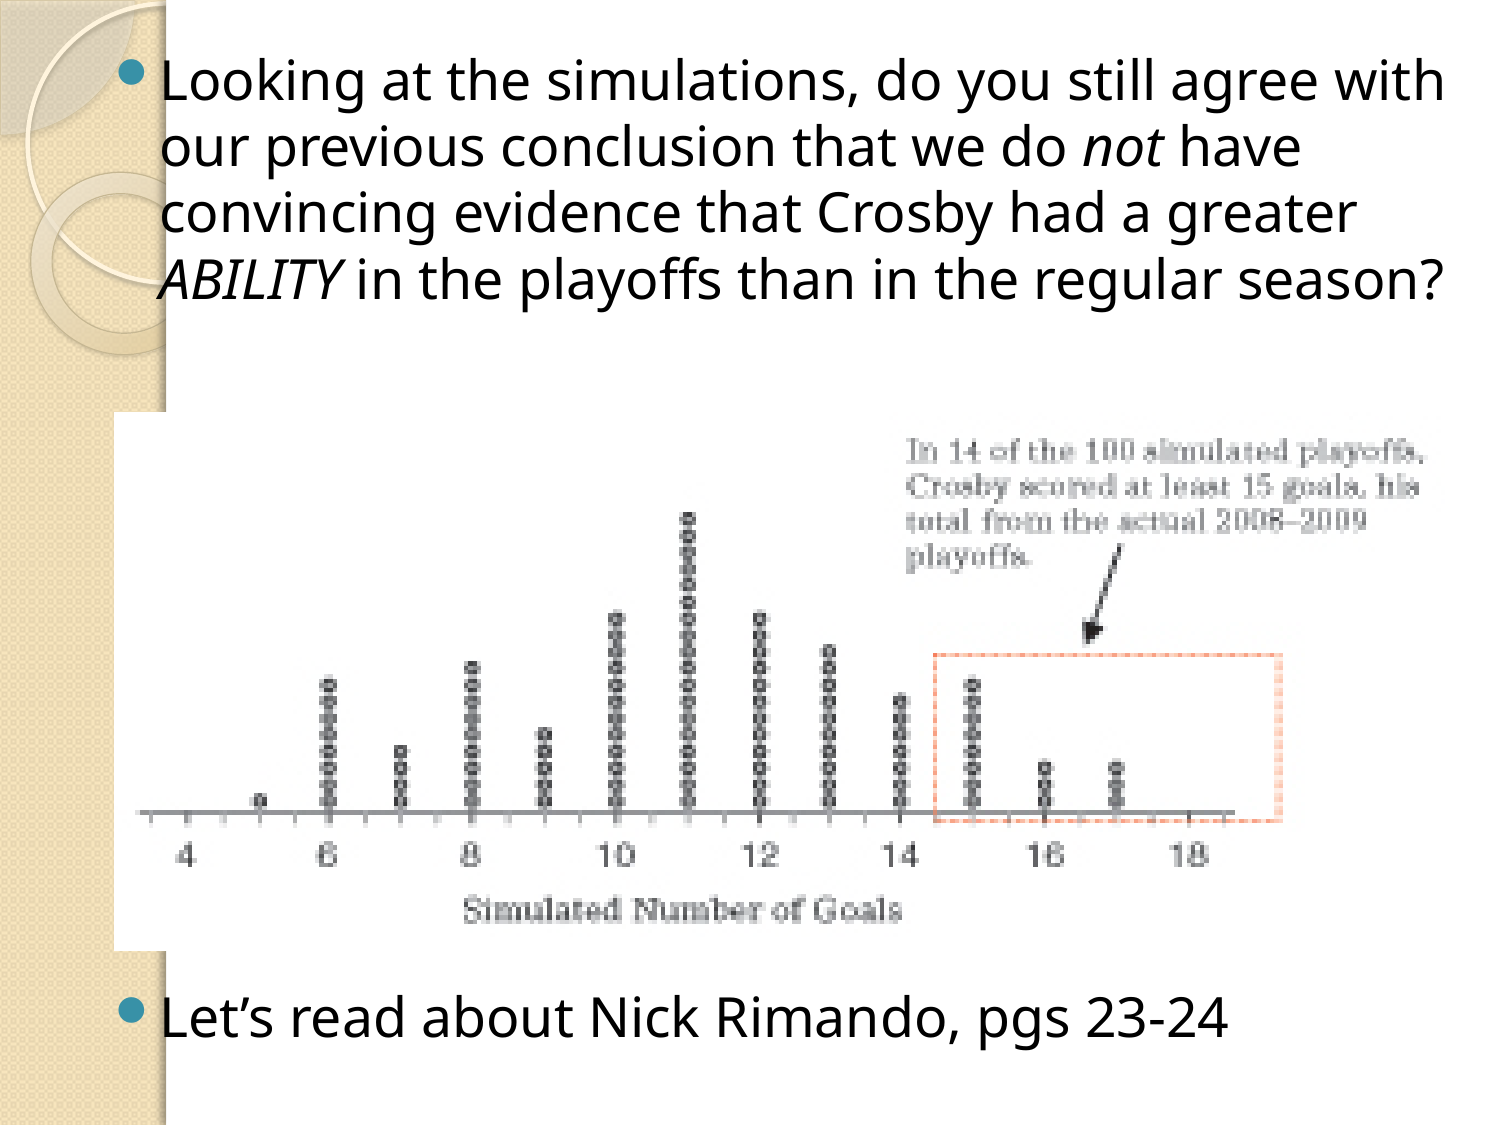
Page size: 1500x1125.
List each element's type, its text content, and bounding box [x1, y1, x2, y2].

list Looking at the simulations, do you still agree with our previous conclusion that we do not have convincing evidence that Crosby had a greater ABILITY in the playoffs than in the regular season? Let’s read about Nick Rimando, pgs 23-24 [87, 37, 1466, 1113]
picture [113, 412, 1451, 952]
